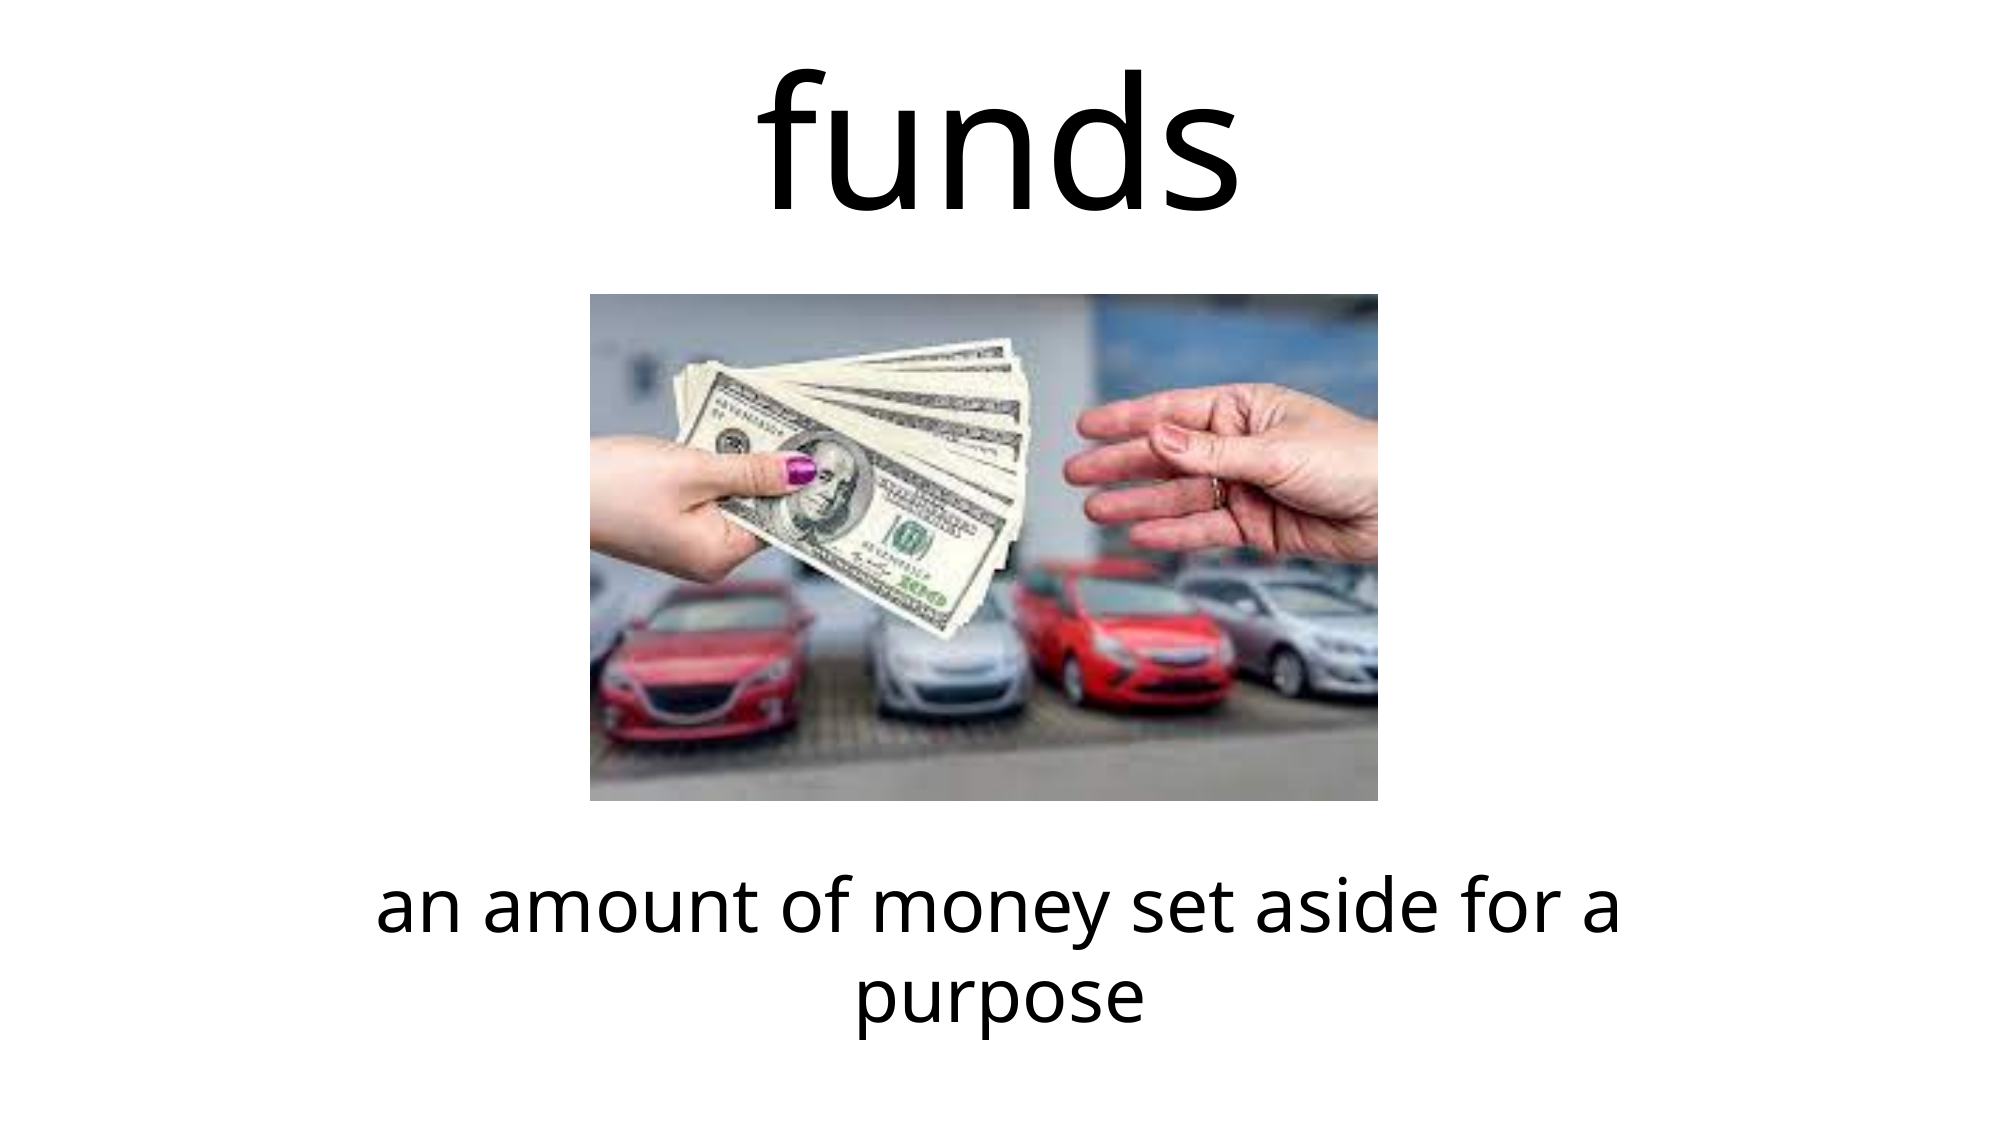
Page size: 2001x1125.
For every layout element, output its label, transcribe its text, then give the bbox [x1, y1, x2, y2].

picture [590, 294, 1378, 801]
text_box an amount of money set aside for a purpose [249, 850, 1750, 1046]
title funds [249, 102, 1750, 257]
